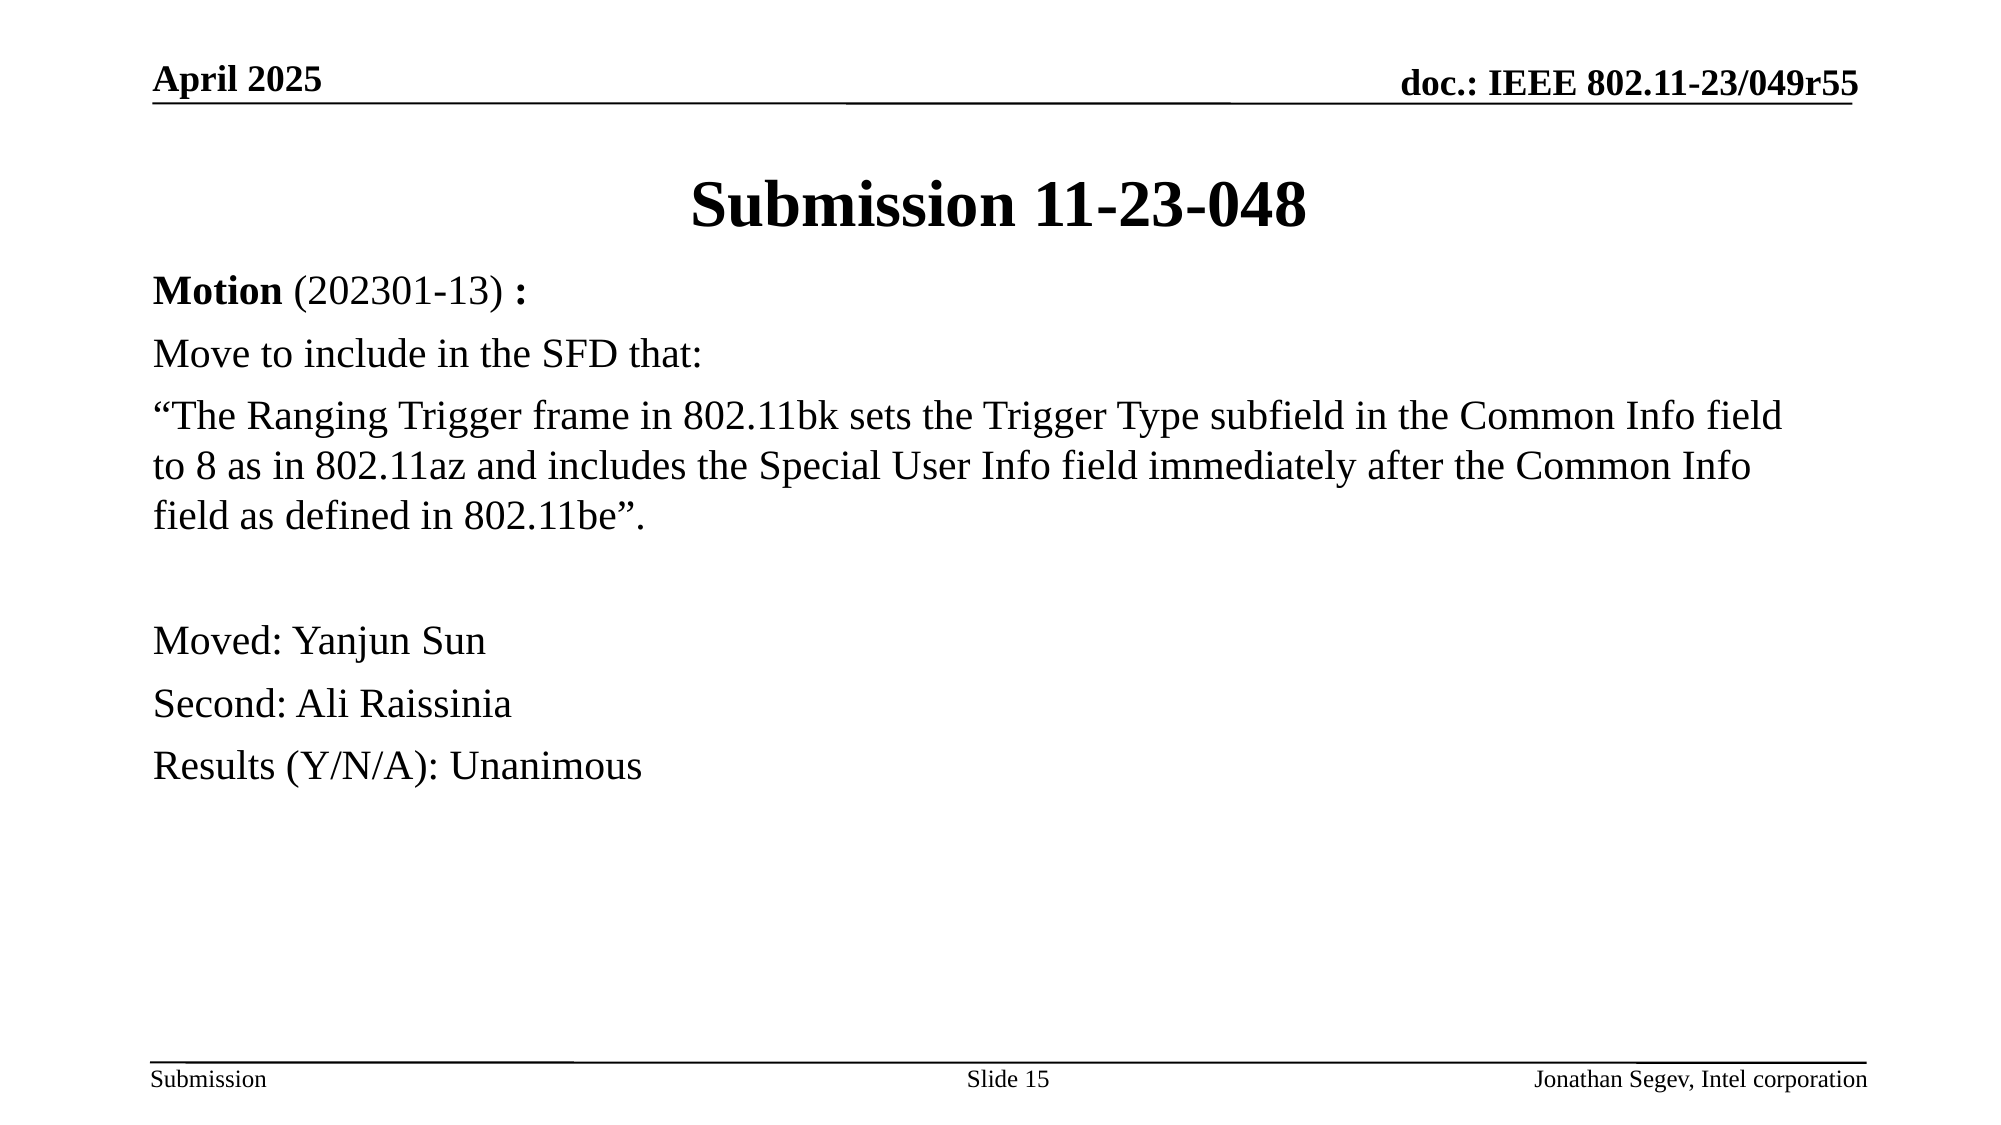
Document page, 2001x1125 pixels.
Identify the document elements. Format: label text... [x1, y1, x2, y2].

list Motion (202301-13) : Move to include in the SFD that: “The Ranging Trigger frame in 802.11bk sets the Trigger Type subfield in the Common Info field to 8 as in 802.11az and includes the Special User Info field immediately after the Common Info field as defined in 802.11be”. Moved: Yanjun Sun Second: Ali Raissinia Results (Y/N/A): Unanimous [137, 255, 1838, 1000]
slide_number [152, 54, 563, 100]
footer Jonathan Segev, Intel corporation [1171, 1061, 1869, 1093]
title Submission 11-23-048 [149, 112, 1850, 288]
slide_number Slide 15 [950, 1061, 1067, 1123]
